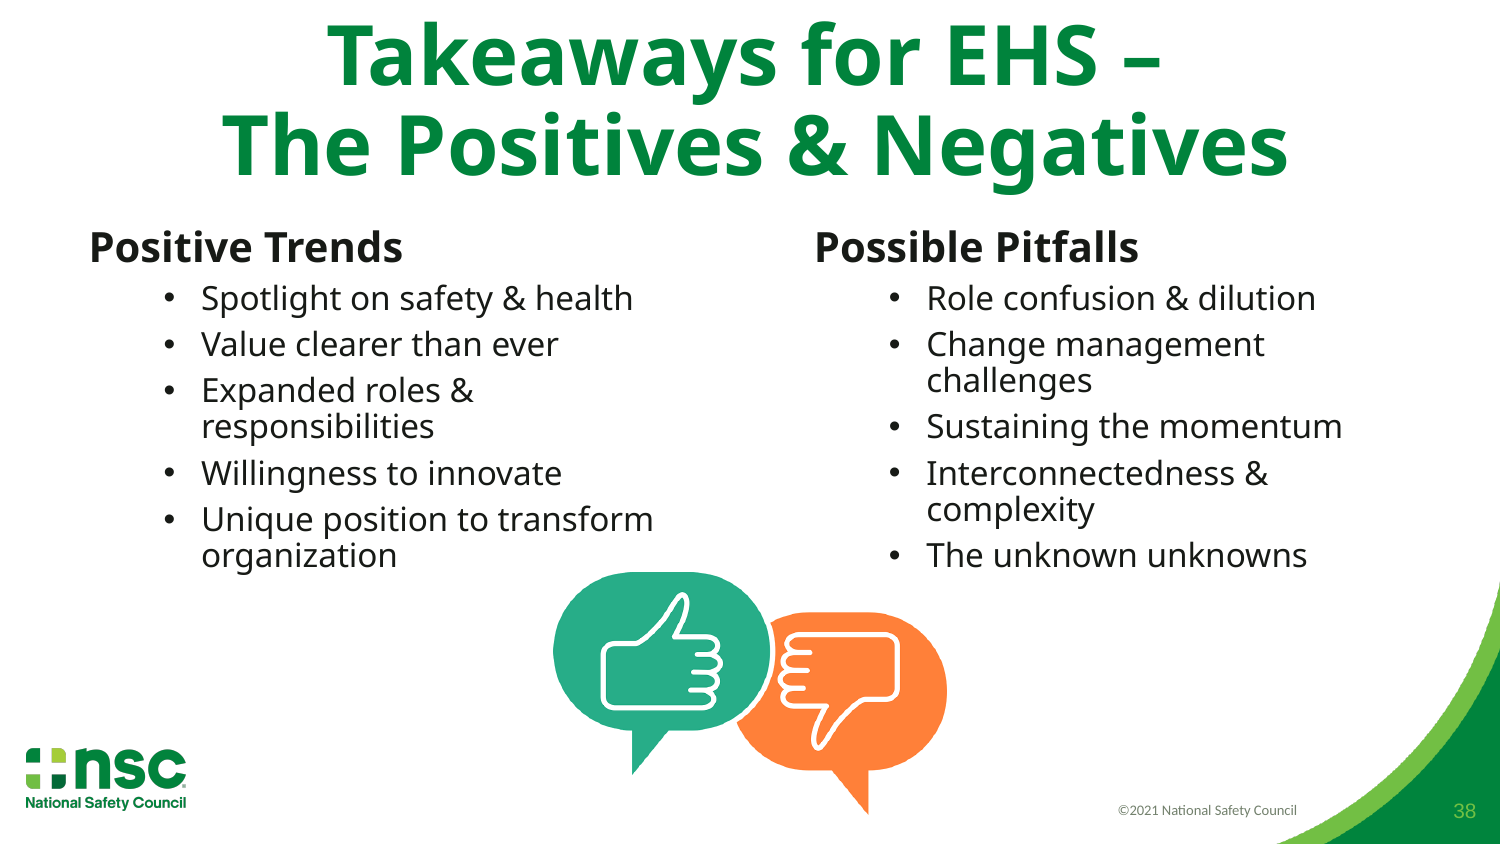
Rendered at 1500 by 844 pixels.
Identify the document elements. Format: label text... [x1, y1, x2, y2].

list Positive Trends Spotlight on safety & health Value clearer than ever Expanded roles & responsibilities Willingness to innovate Unique position to transform organization [73, 218, 701, 660]
title Takeaways for EHS – The Positives & Negatives [21, 21, 1491, 185]
text_box Possible Pitfalls Role confusion & dilution Change management challenges Sustaining the momentum Interconnectedness & complexity The unknown unknowns [798, 218, 1433, 660]
picture [553, 375, 1500, 844]
picture [26, 748, 186, 811]
